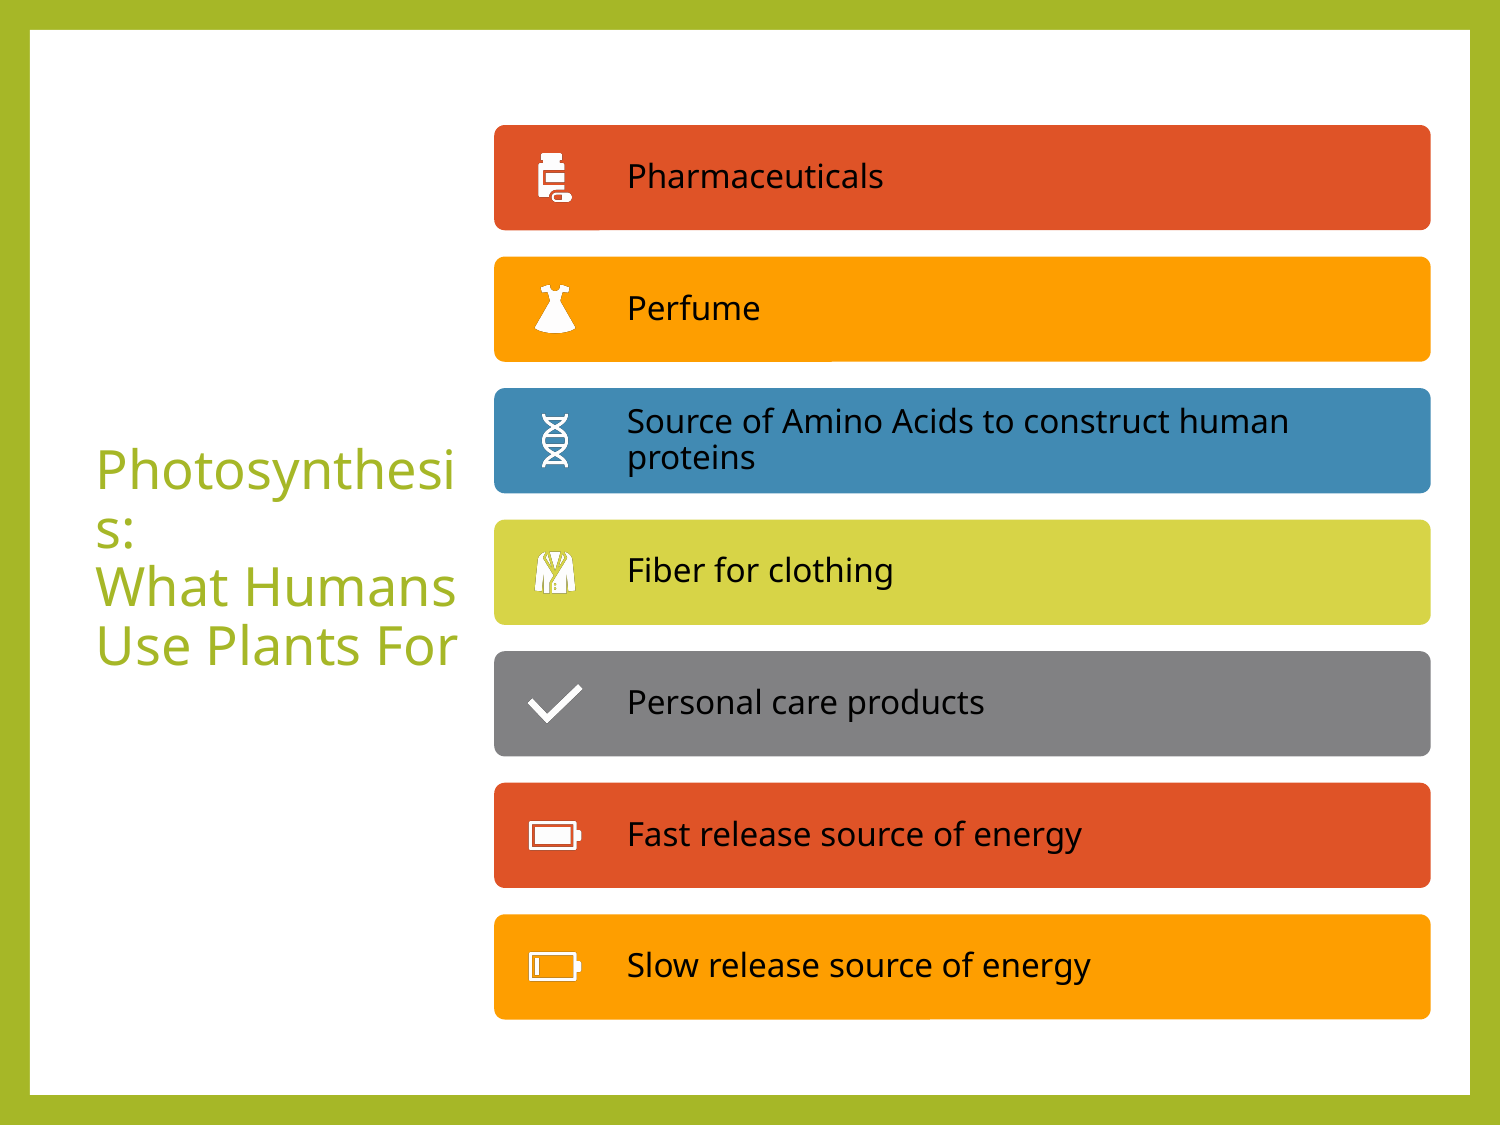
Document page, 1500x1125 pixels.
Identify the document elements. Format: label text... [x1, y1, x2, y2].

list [493, 124, 1431, 1020]
title Photosynthesis: What Humans Use Plants For [80, 99, 495, 1020]
